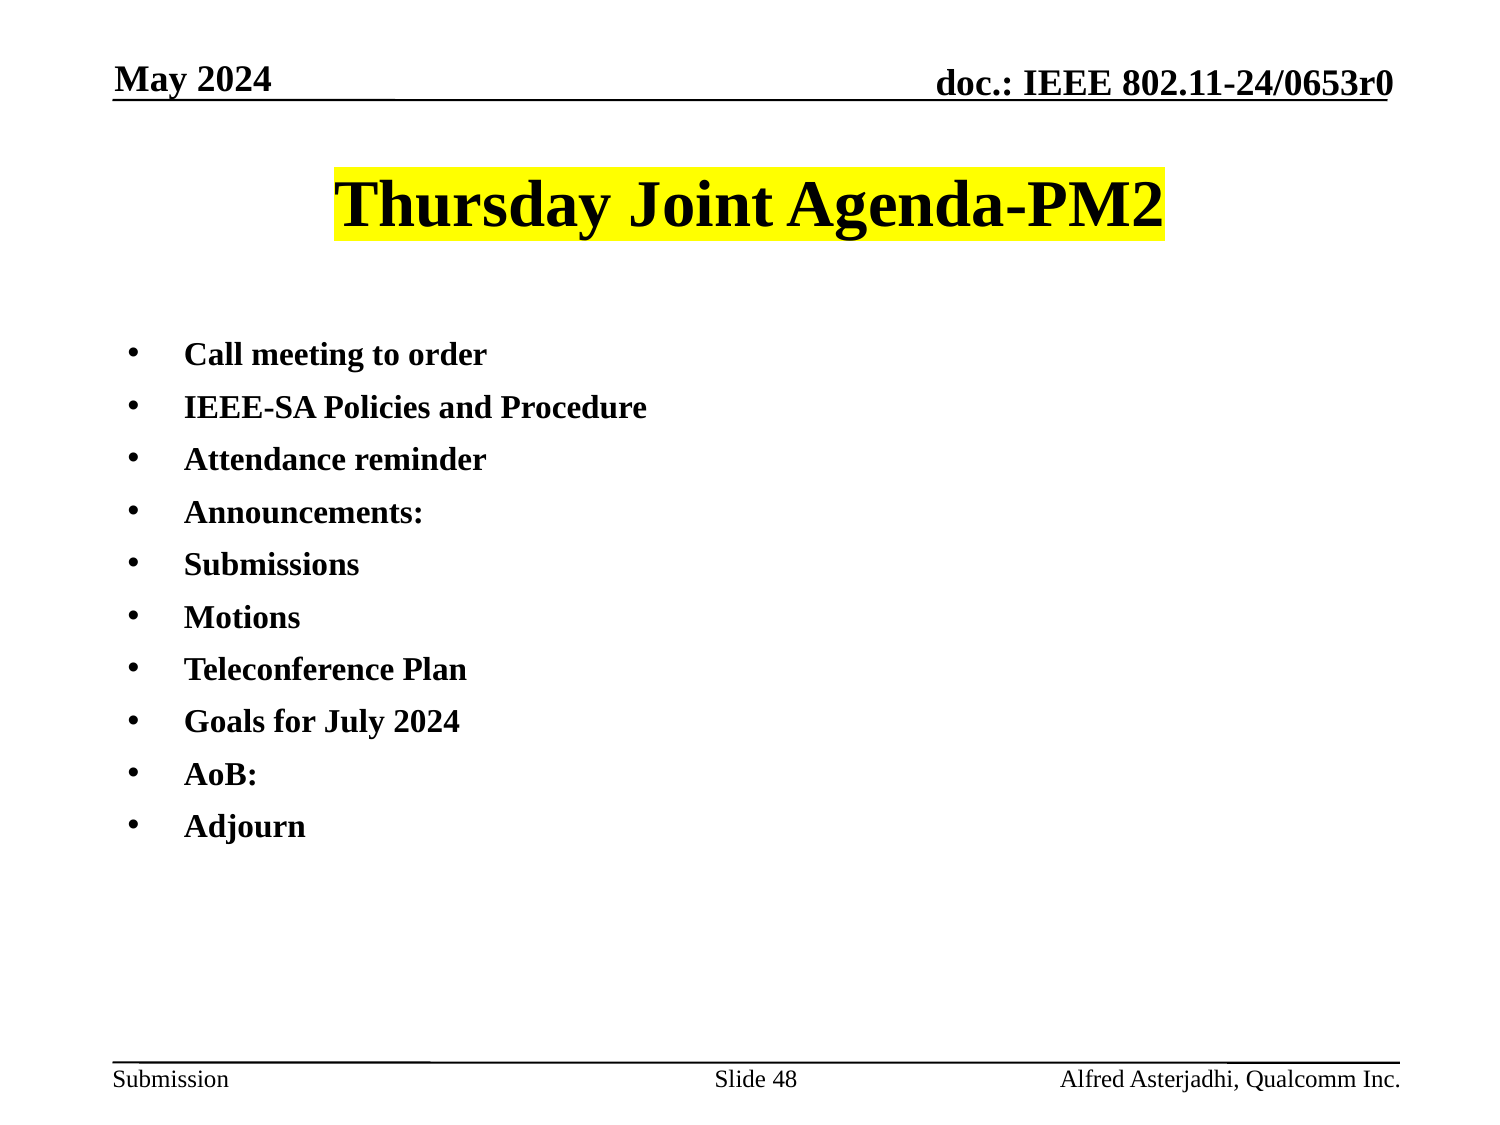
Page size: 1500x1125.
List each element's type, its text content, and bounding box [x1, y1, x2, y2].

footer Alfred Asterjadhi, Qualcomm Inc. [878, 1061, 1402, 1093]
title Thursday Joint Agenda-PM2 [112, 112, 1388, 288]
slide_number Slide 48 [712, 1061, 800, 1123]
list Call meeting to order IEEE-SA Policies and Procedure Attendance reminder Announcements: Submissions Motions Teleconference Plan Goals for July 2024 AoB: Adjourn [112, 324, 1388, 1000]
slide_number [114, 54, 423, 100]
